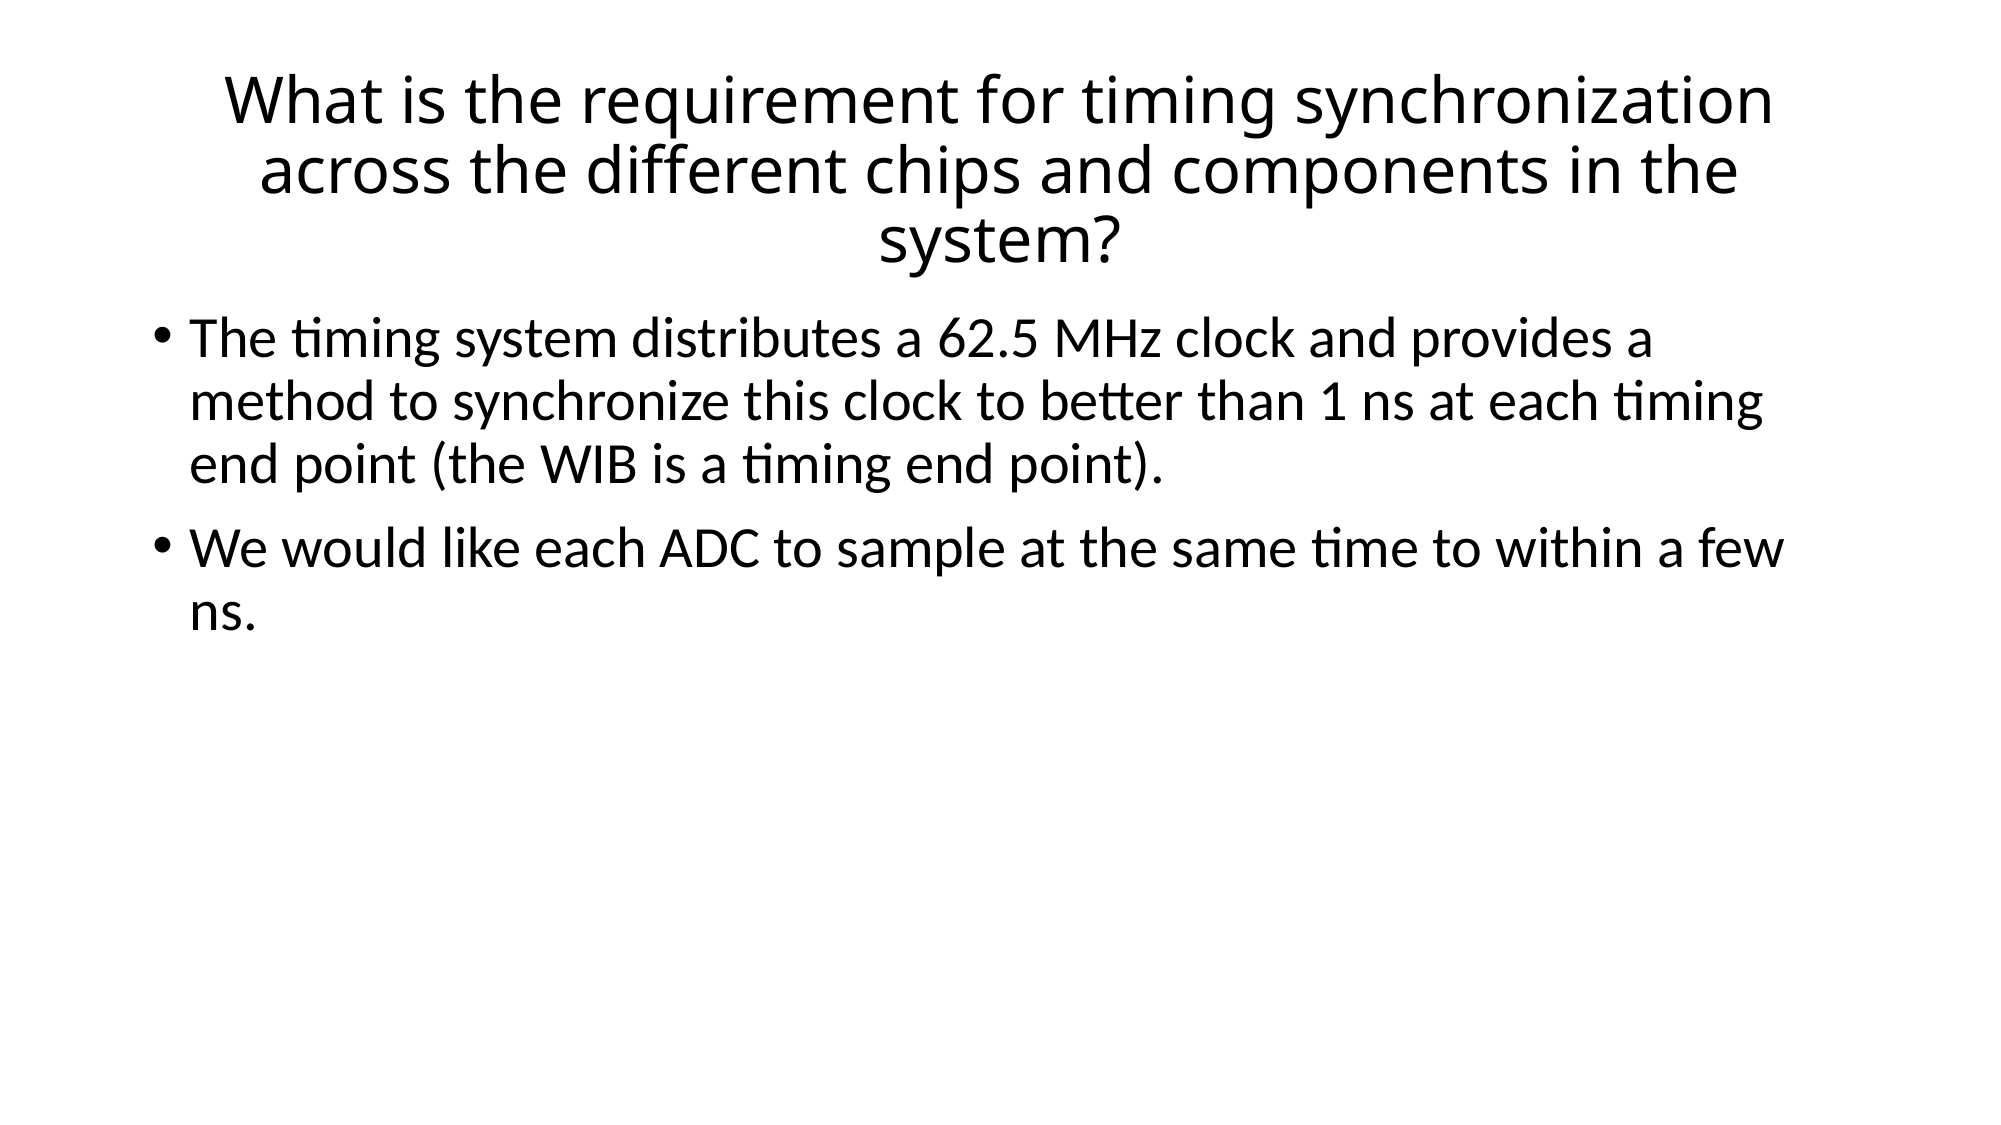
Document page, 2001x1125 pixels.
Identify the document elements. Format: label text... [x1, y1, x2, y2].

list The timing system distributes a 62.5 MHz clock and provides a method to synchronize this clock to better than 1 ns at each timing end point (the WIB is a timing end point). We would like each ADC to sample at the same time to within a few ns. [137, 299, 1863, 1014]
title What is the requirement for timing synchronization across the different chips and components in the system? [137, 59, 1863, 285]
